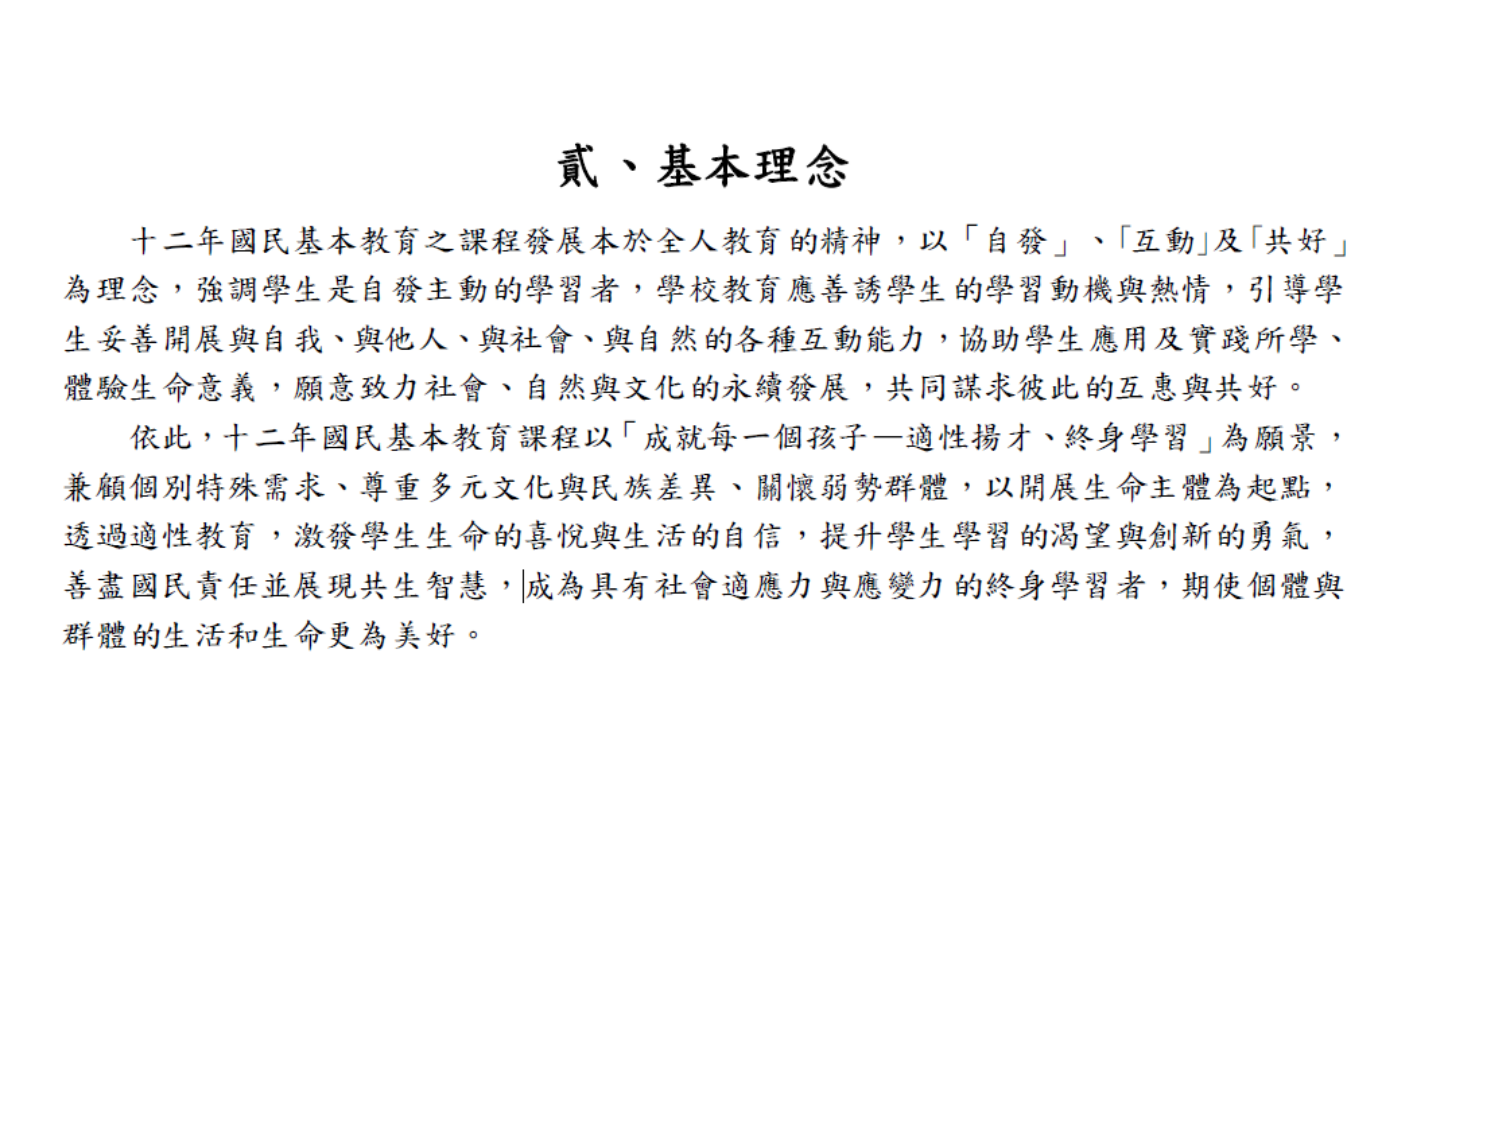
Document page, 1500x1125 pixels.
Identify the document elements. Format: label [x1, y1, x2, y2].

list [46, 116, 1398, 676]
